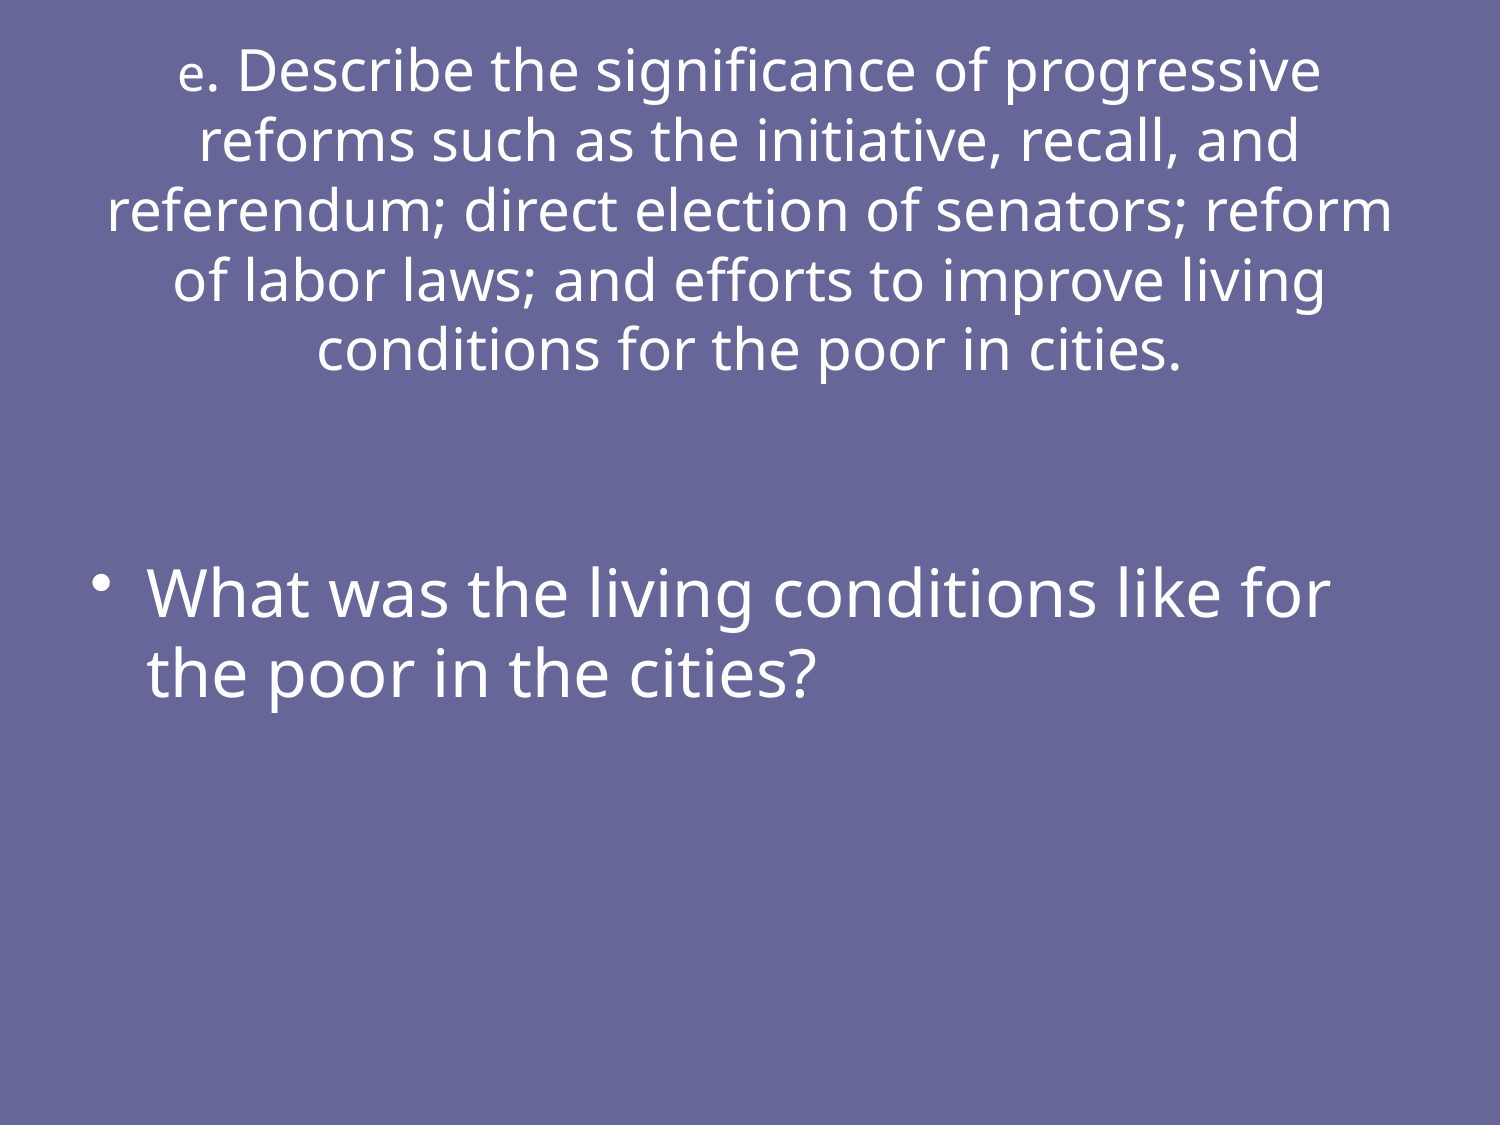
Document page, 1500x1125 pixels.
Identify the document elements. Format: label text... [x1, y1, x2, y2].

title e. Describe the significance of progressive reforms such as the initiative, recall, and referendum; direct election of senators; reform of labor laws; and efforts to improve living conditions for the poor in cities. [75, 45, 1425, 450]
list What was the living conditions like for the poor in the cities? [75, 450, 1425, 1005]
